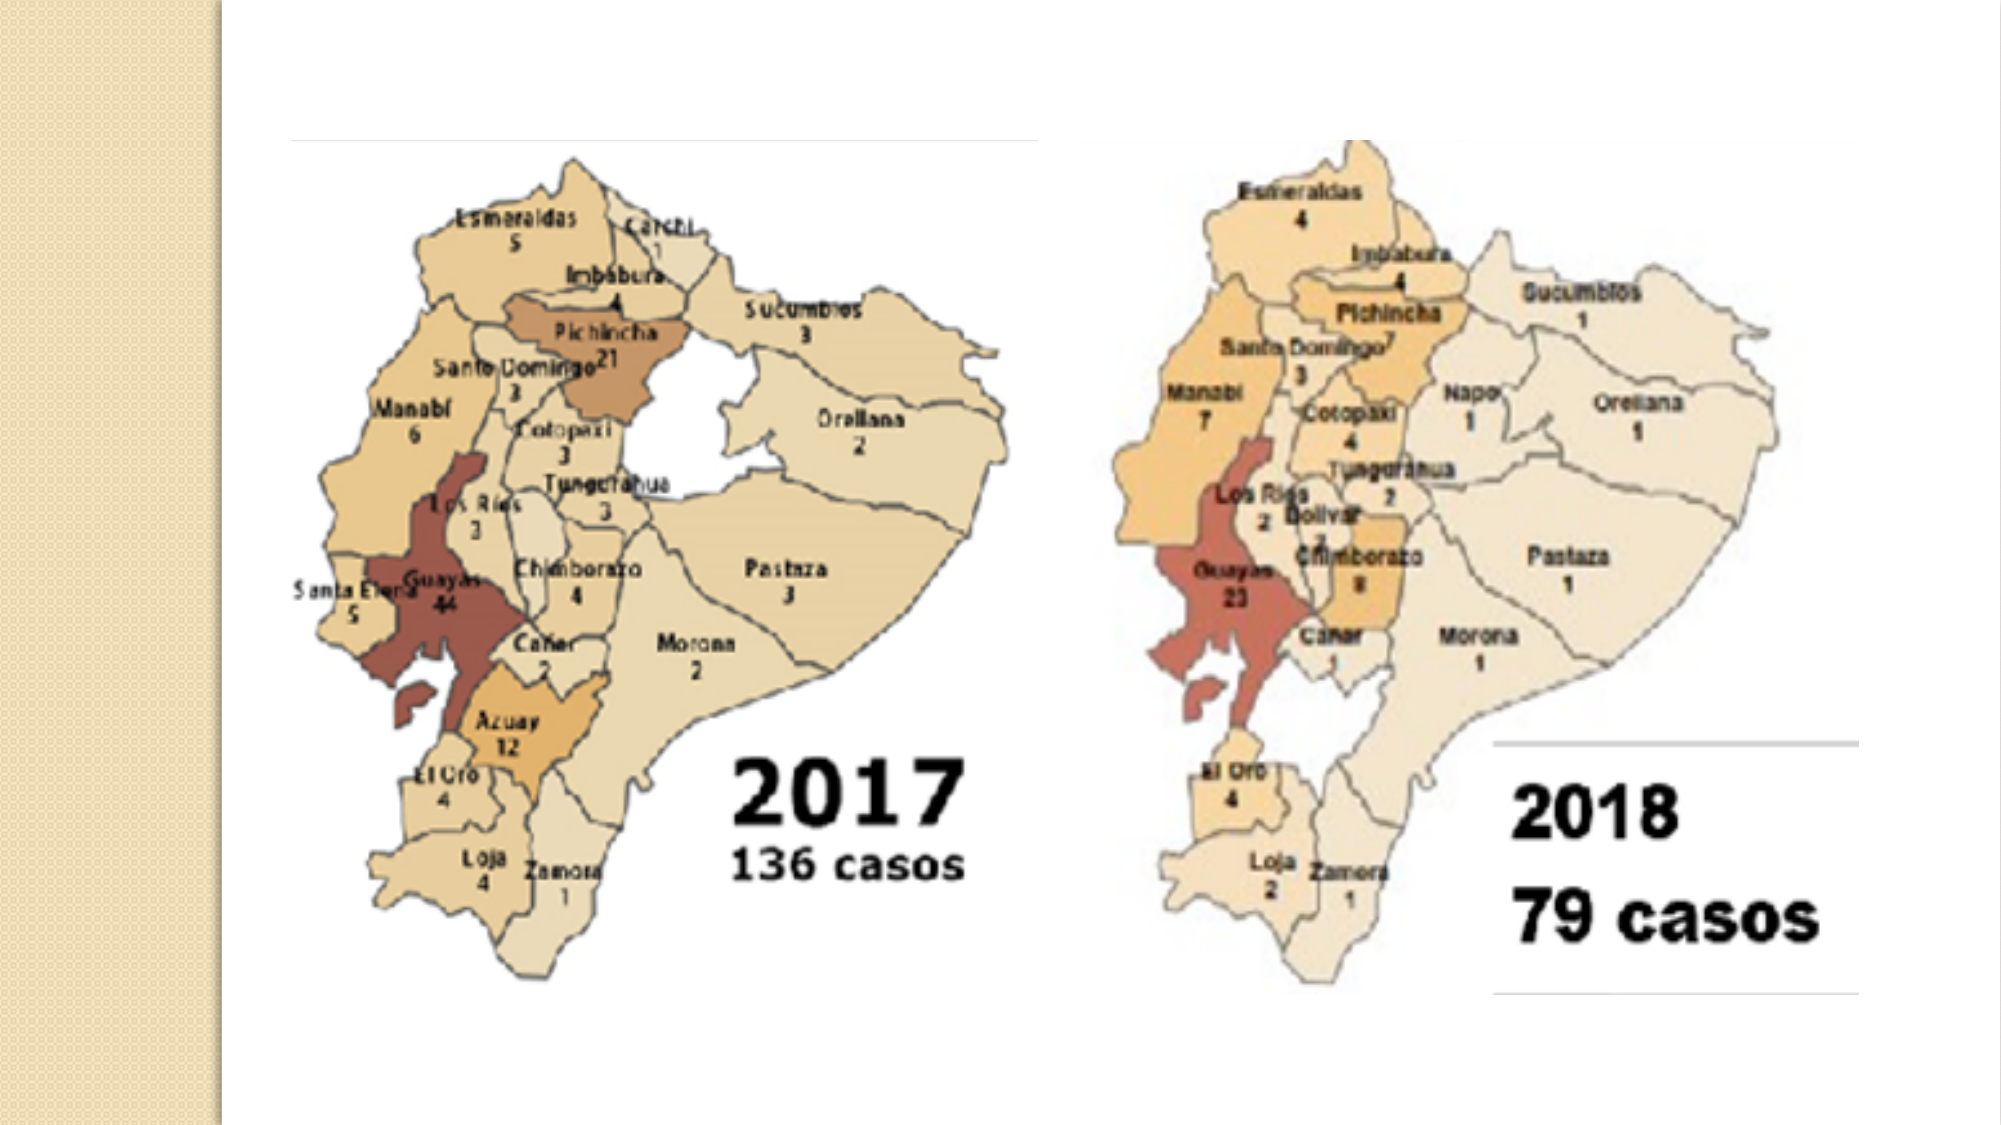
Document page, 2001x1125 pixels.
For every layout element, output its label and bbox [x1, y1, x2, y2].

picture [1082, 140, 1860, 995]
picture [291, 140, 1039, 995]
